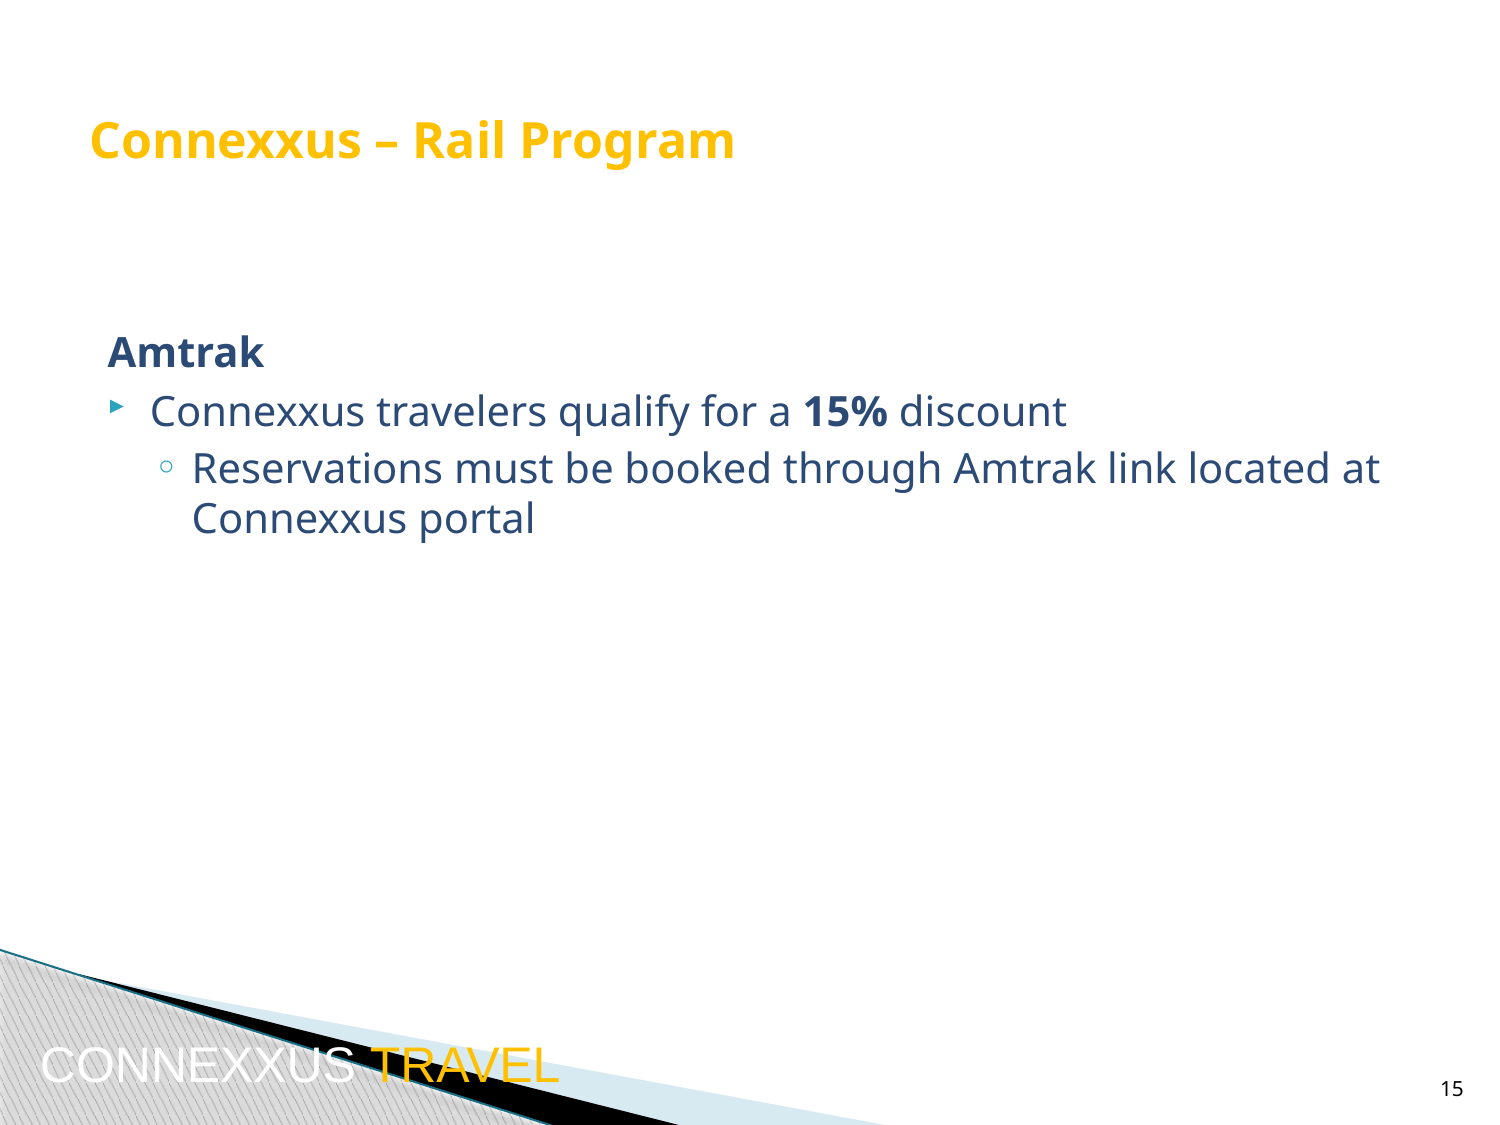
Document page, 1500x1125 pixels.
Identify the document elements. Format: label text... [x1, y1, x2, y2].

slide_number 15 [1418, 1051, 1479, 1112]
list Amtrak Connexxus travelers qualify for a 15% discount Reservations must be booked through Amtrak link located at Connexxus portal [75, 243, 1425, 986]
title Connexxus – Rail Program [75, 45, 1425, 233]
text_box CONNEXXUS TRAVEL [24, 1024, 600, 1100]
